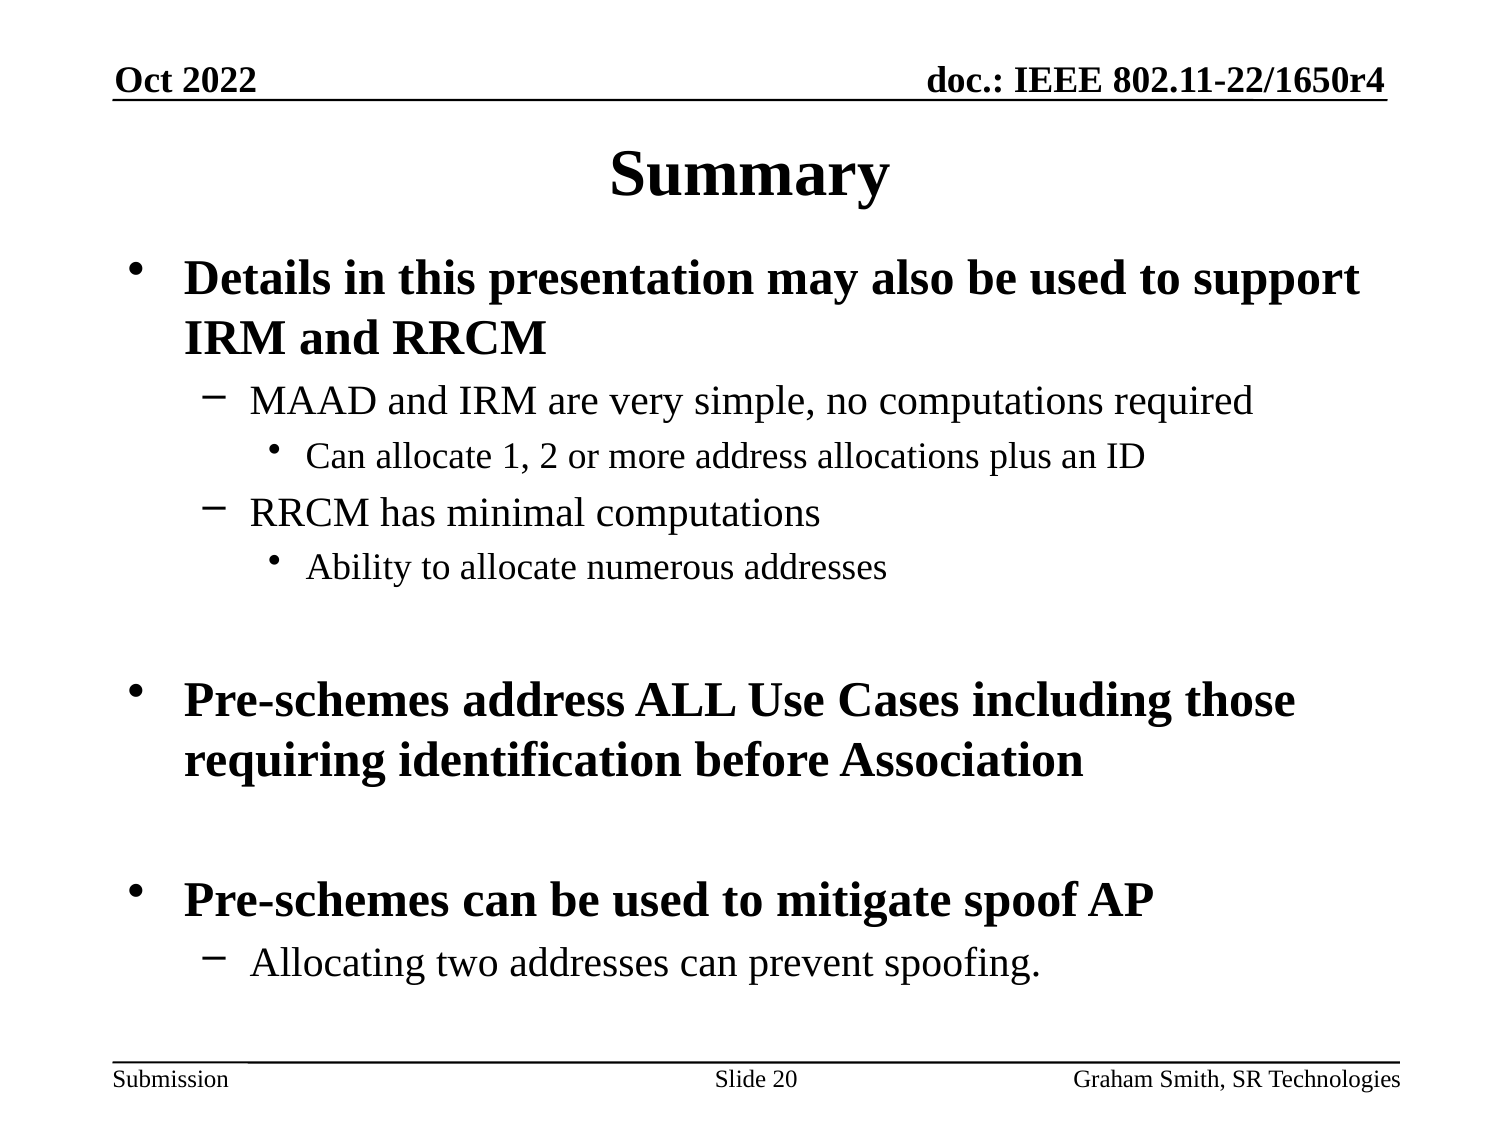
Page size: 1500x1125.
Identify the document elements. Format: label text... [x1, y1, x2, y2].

slide_number Slide 20 [712, 1061, 800, 1093]
title Summary [112, 112, 1388, 225]
list Details in this presentation may also be used to support IRM and RRCM MAAD and IRM are very simple, no computations required Can allocate 1, 2 or more address allocations plus an ID RRCM has minimal computations Ability to allocate numerous addresses Pre-schemes address ALL Use Cases including those requiring identification before Association Pre-schemes can be used to mitigate spoof AP Allocating two addresses can prevent spoofing. [112, 237, 1388, 1000]
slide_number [114, 54, 265, 101]
footer Graham Smith, SR Technologies [1069, 1061, 1402, 1093]
